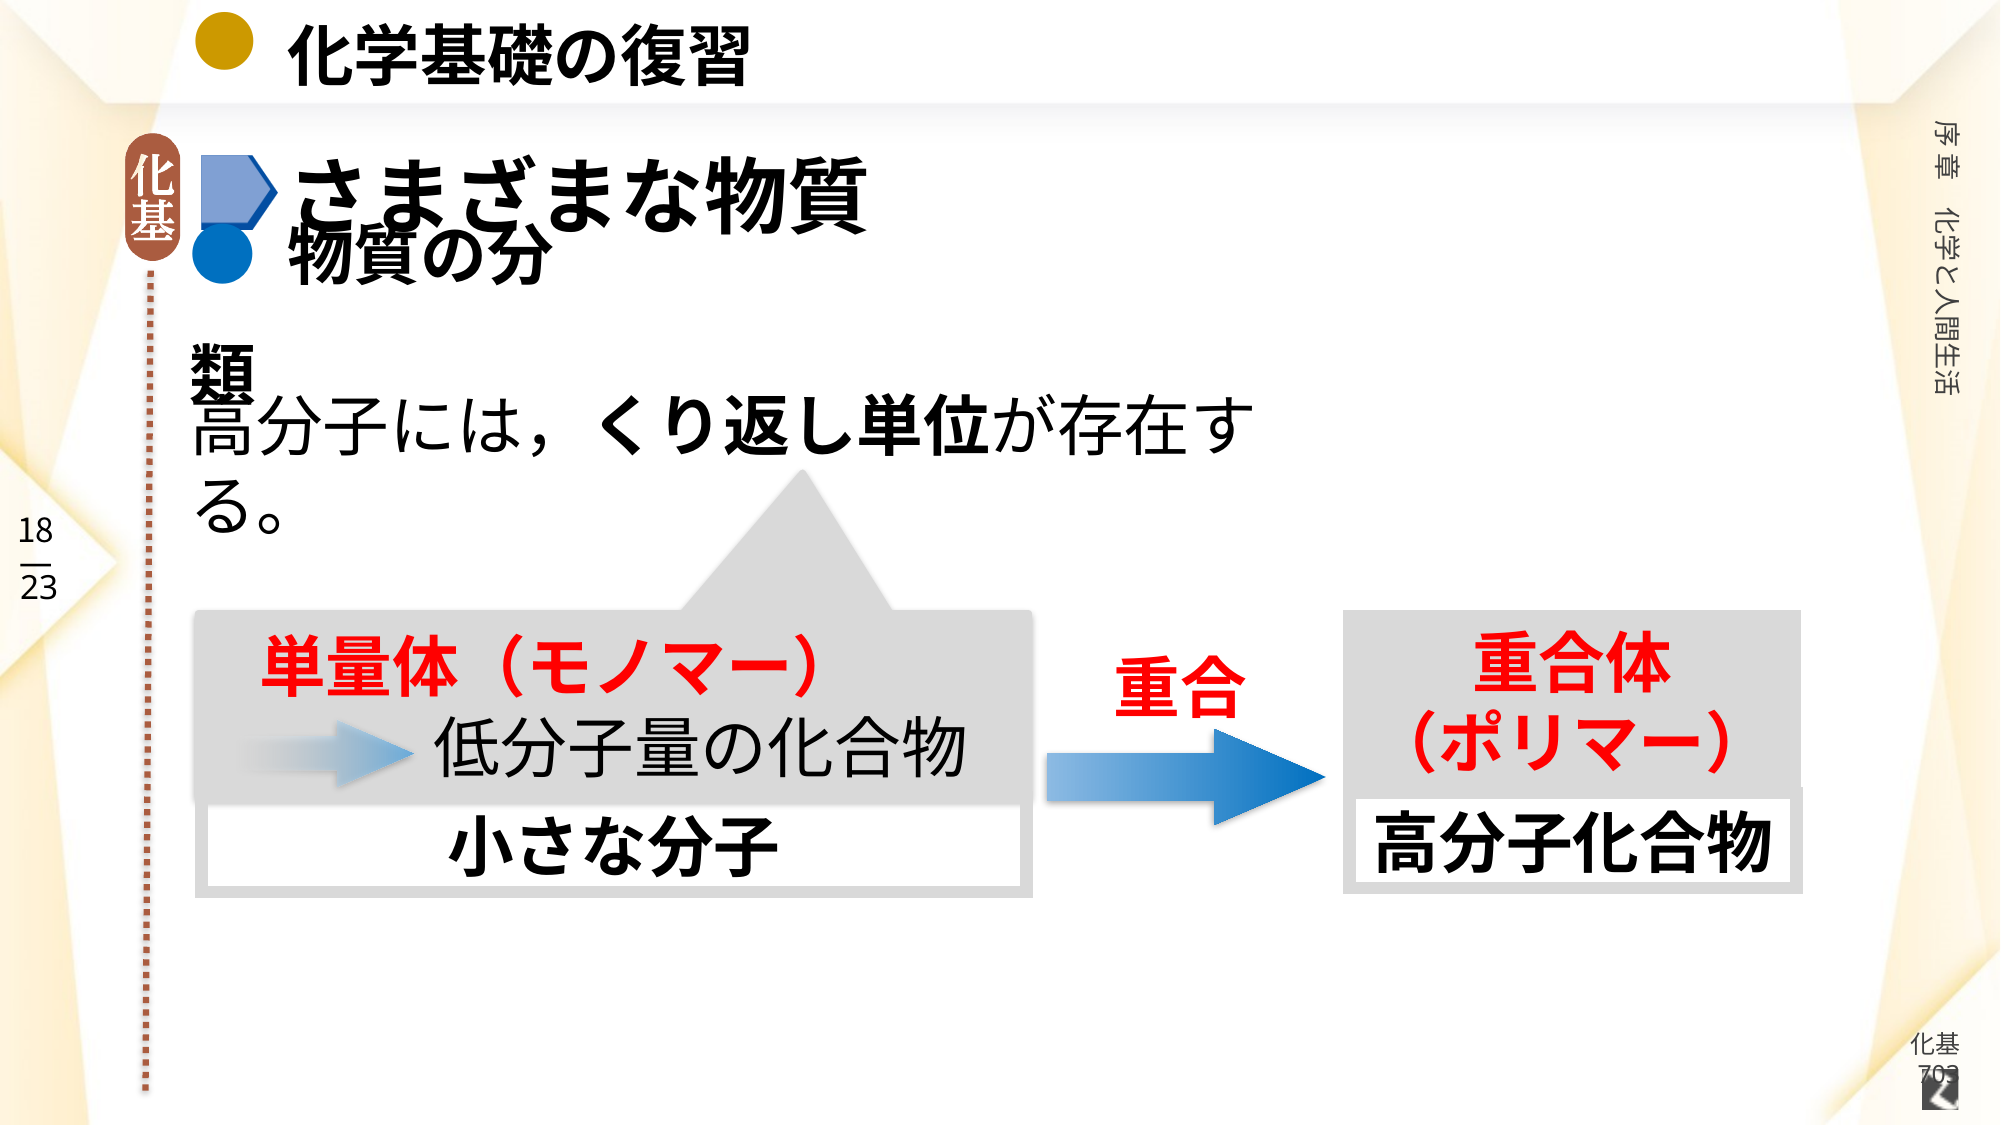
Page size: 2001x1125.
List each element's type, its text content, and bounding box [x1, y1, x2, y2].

text_box 重合体 （ポリマー） [1345, 613, 1799, 788]
text_box 高分子化合物 [1349, 793, 1797, 888]
text_box 重合 [1099, 638, 1267, 733]
text_box 高分子には，くり返し単位が存在する。 [188, 376, 1309, 551]
text_box 低分子量の化合物 [419, 698, 1005, 794]
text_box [201, 135, 1006, 253]
text_box 小さな分子 [201, 797, 1027, 893]
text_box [118, 126, 184, 1095]
text_box [234, 718, 415, 788]
text_box 単量体（モノマー） [197, 551, 1030, 798]
picture [0, 0, 2001, 1125]
title 化学基礎の復習 [172, 6, 1839, 120]
text_box [1046, 733, 1327, 826]
text_box ● 物質の分類 [188, 165, 633, 376]
